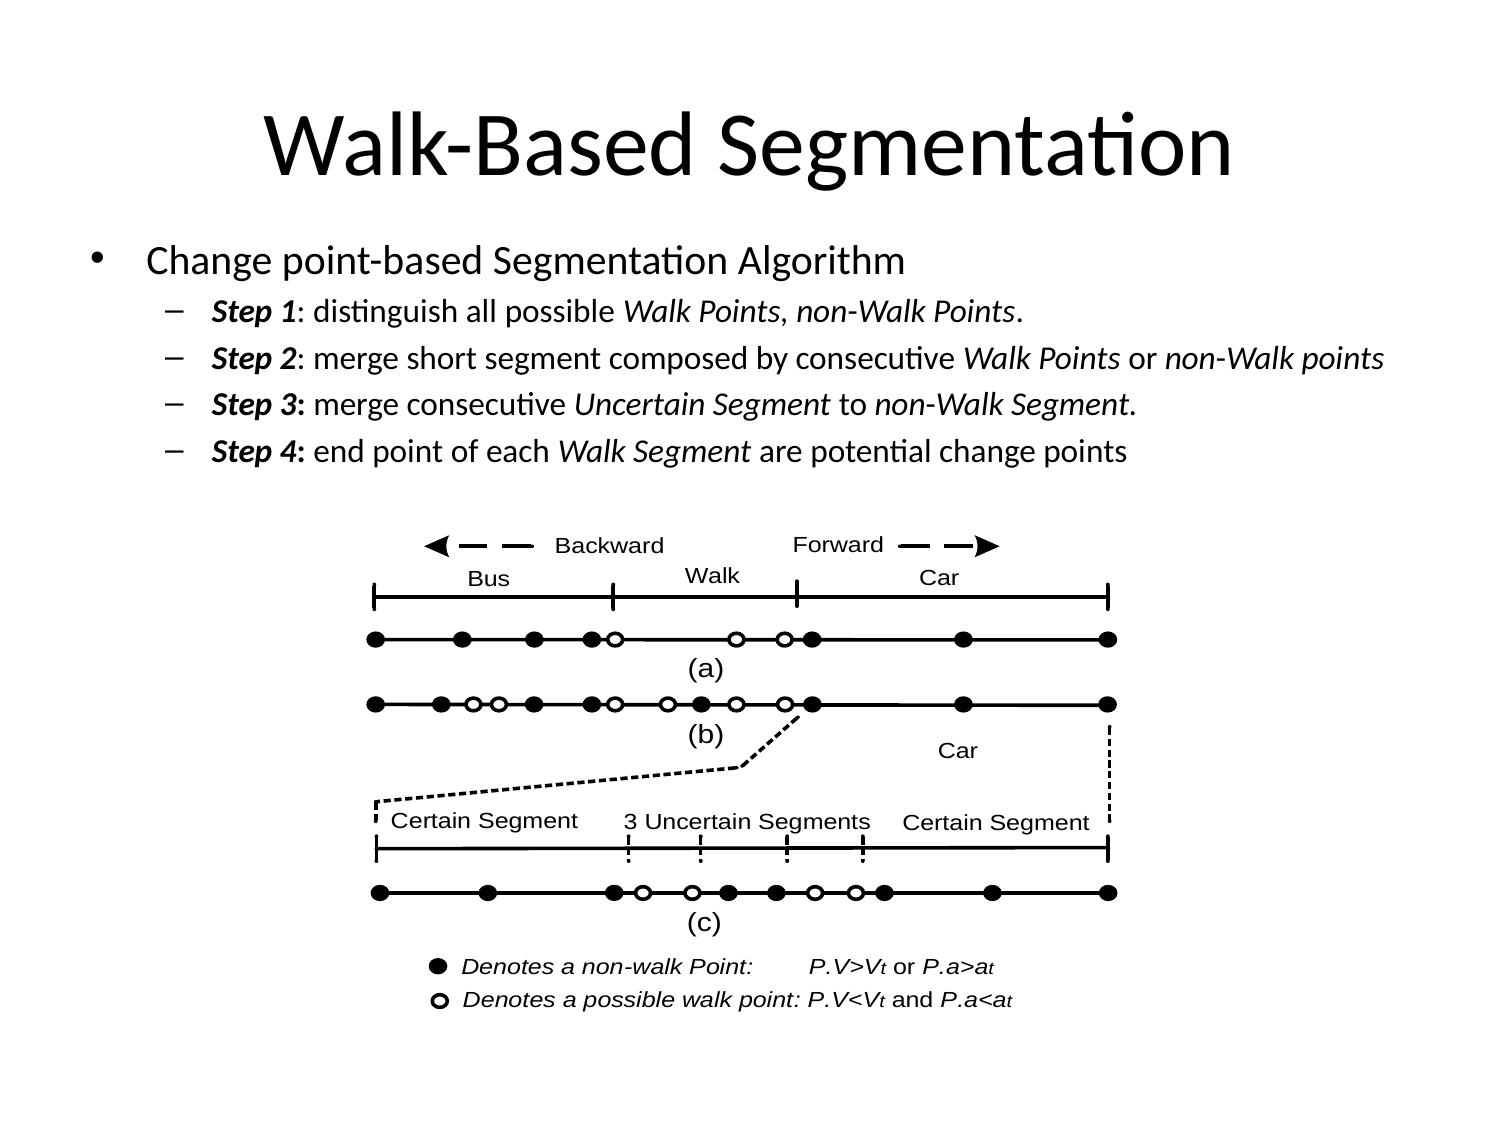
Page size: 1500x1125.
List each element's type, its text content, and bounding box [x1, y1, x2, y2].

title Walk-Based Segmentation [75, 45, 1425, 224]
list Change point-based Segmentation Algorithm Step 1: distinguish all possible Walk Points, non-Walk Points. Step 2: merge short segment composed by consecutive Walk Points or non-Walk points Step 3: merge consecutive Uncertain Segment to non-Walk Segment. Step 4: end point of each Walk Segment are potential change points [75, 224, 1425, 525]
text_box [356, 516, 1126, 1026]
